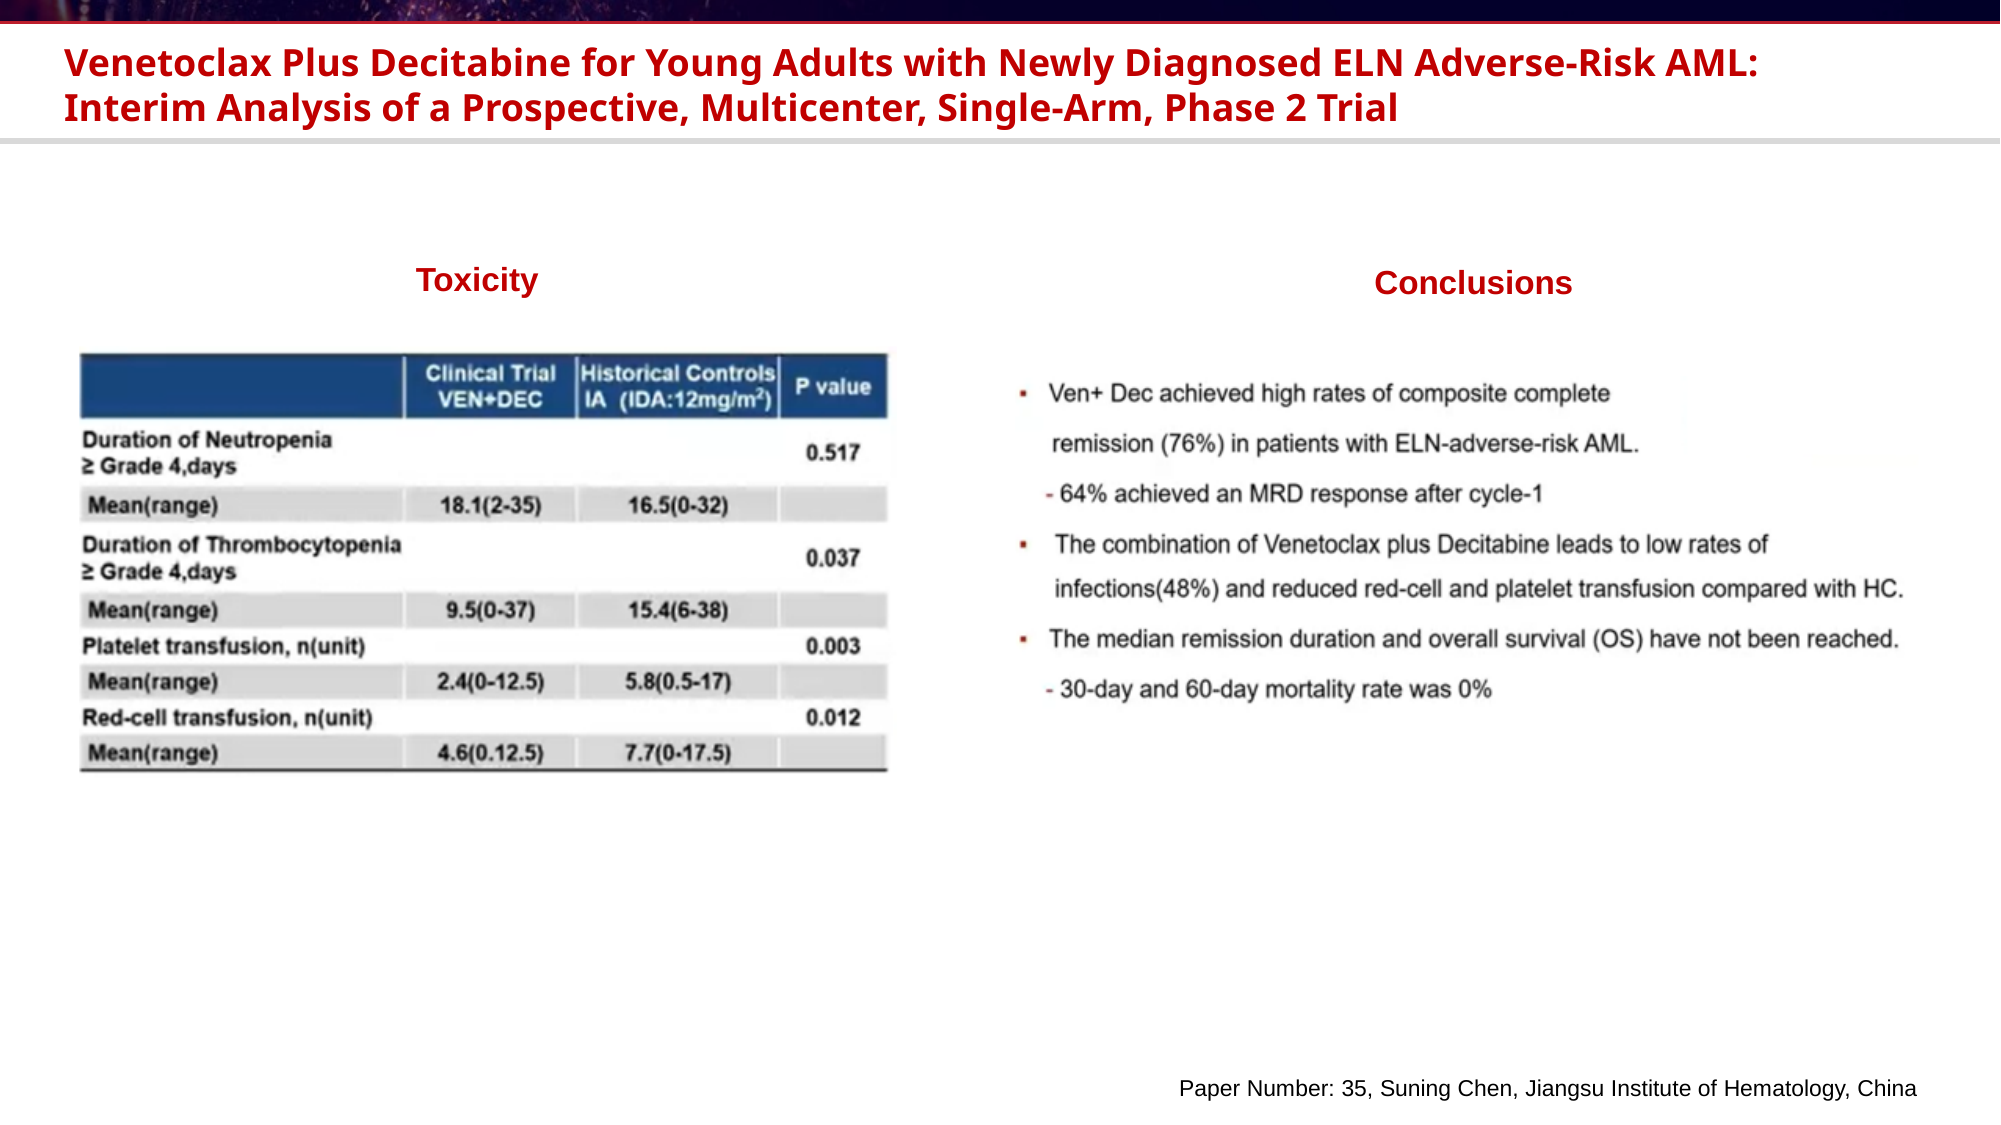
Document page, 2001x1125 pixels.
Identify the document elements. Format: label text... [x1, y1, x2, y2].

list Venetoclax Plus Decitabine for Young Adults with Newly Diagnosed ELN Adverse-Risk AML: Interim Analysis of a Prospective, Multicenter, Single-Arm, Phase 2 Trial [64, 28, 1830, 140]
picture [1015, 376, 1933, 727]
text_box Toxicity [303, 232, 652, 306]
picture [79, 346, 897, 779]
picture [0, 0, 2000, 21]
text_box Conclusions [1348, 232, 1600, 309]
list Paper Number: 35, Suning Chen, Jiangsu Institute of Hematology, China [115, 1070, 1933, 1109]
